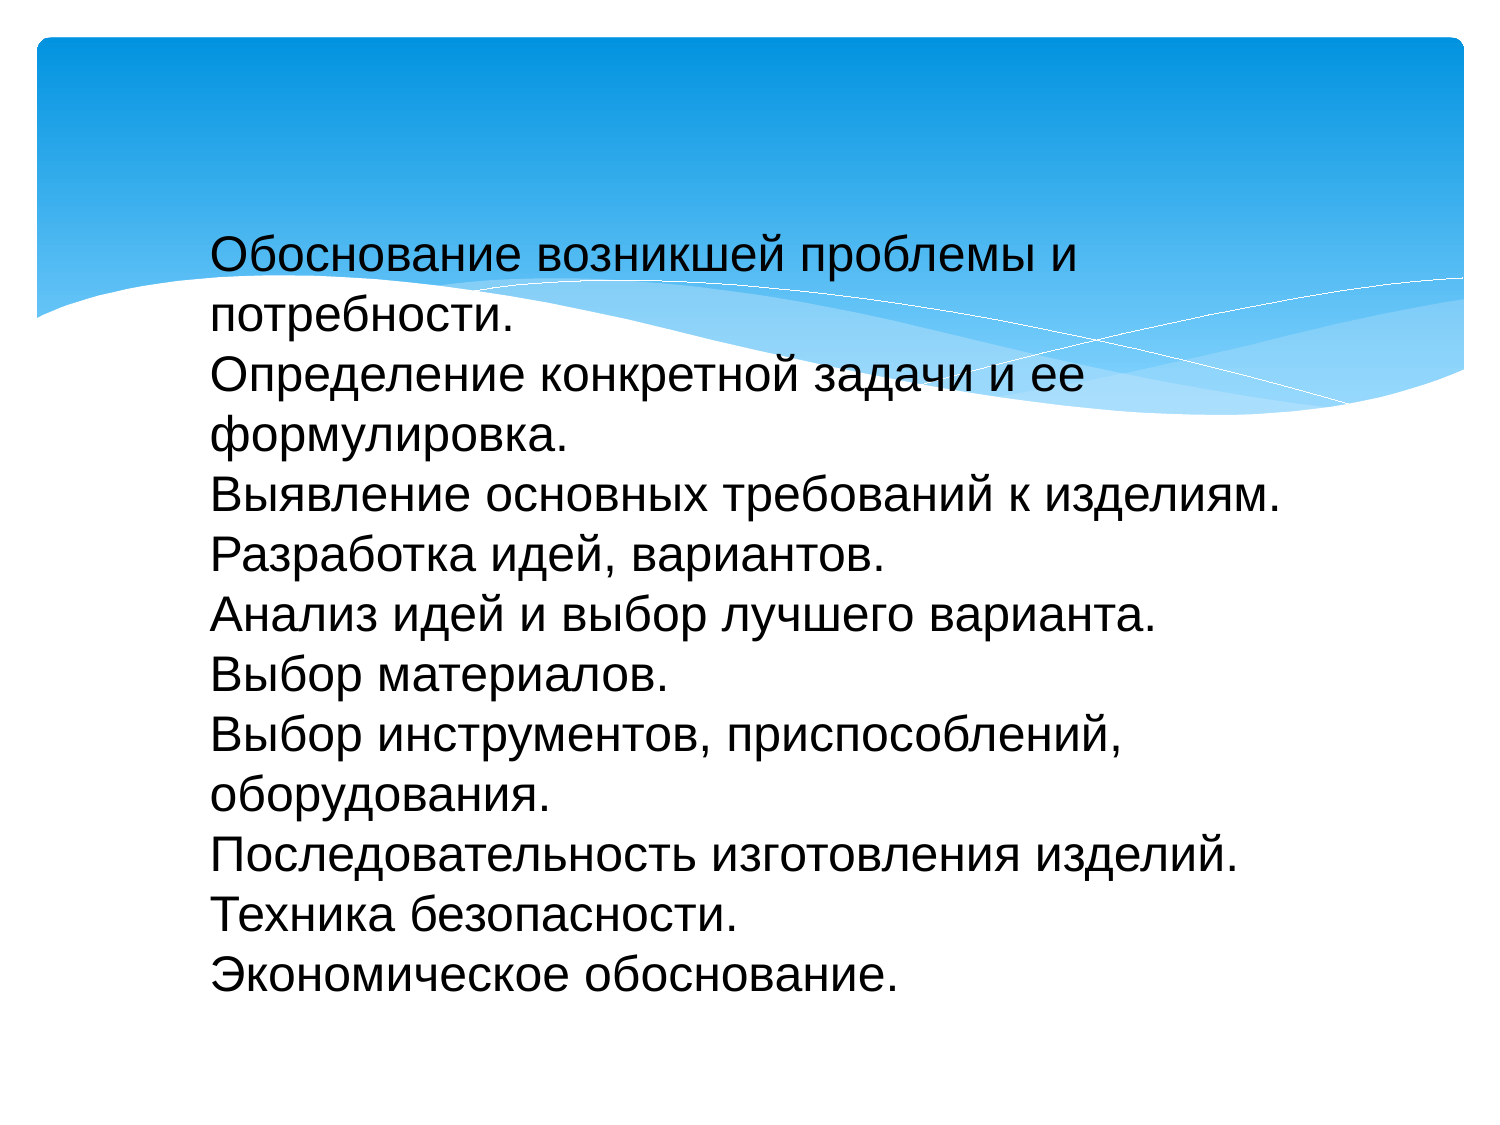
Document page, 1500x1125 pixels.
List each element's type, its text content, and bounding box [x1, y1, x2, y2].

text_box Обоснование возникшей проблемы и потребности. Определение конкретной задачи и ее формулировка. Выявление основных требований к изделиям. Разработка идей, вариантов. Анализ идей и выбор лучшего варианта. Выбор материалов. Выбор инструментов, приспособлений, оборудования. Последовательность изготовления изделий. Техника безопасности. Экономическое обоснование. [194, 214, 1365, 1009]
